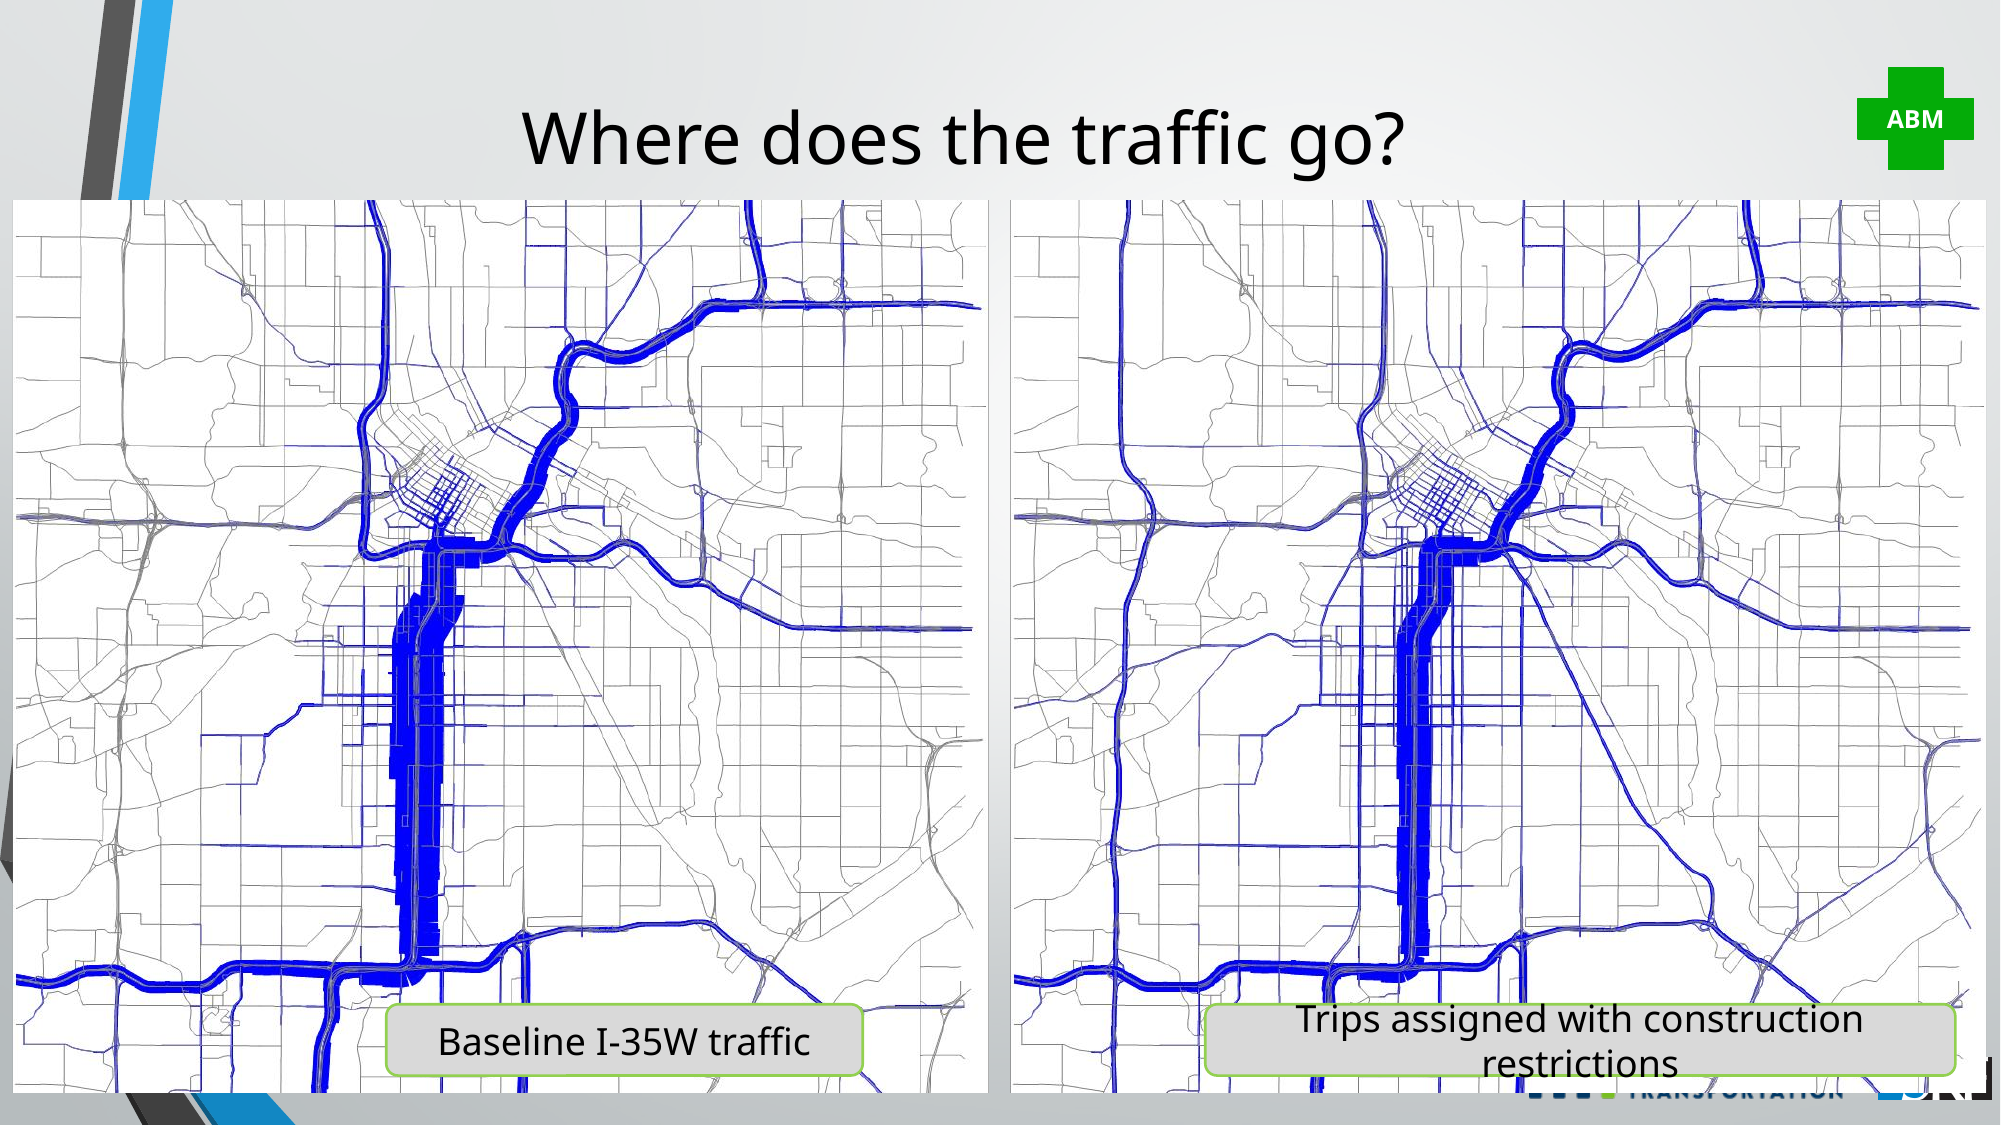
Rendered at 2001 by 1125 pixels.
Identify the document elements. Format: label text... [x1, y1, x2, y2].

picture [12, 199, 990, 1093]
title Where does the traffic go? [0, 85, 1836, 187]
text_box ABM [1857, 67, 1974, 170]
picture [1009, 199, 1994, 1125]
